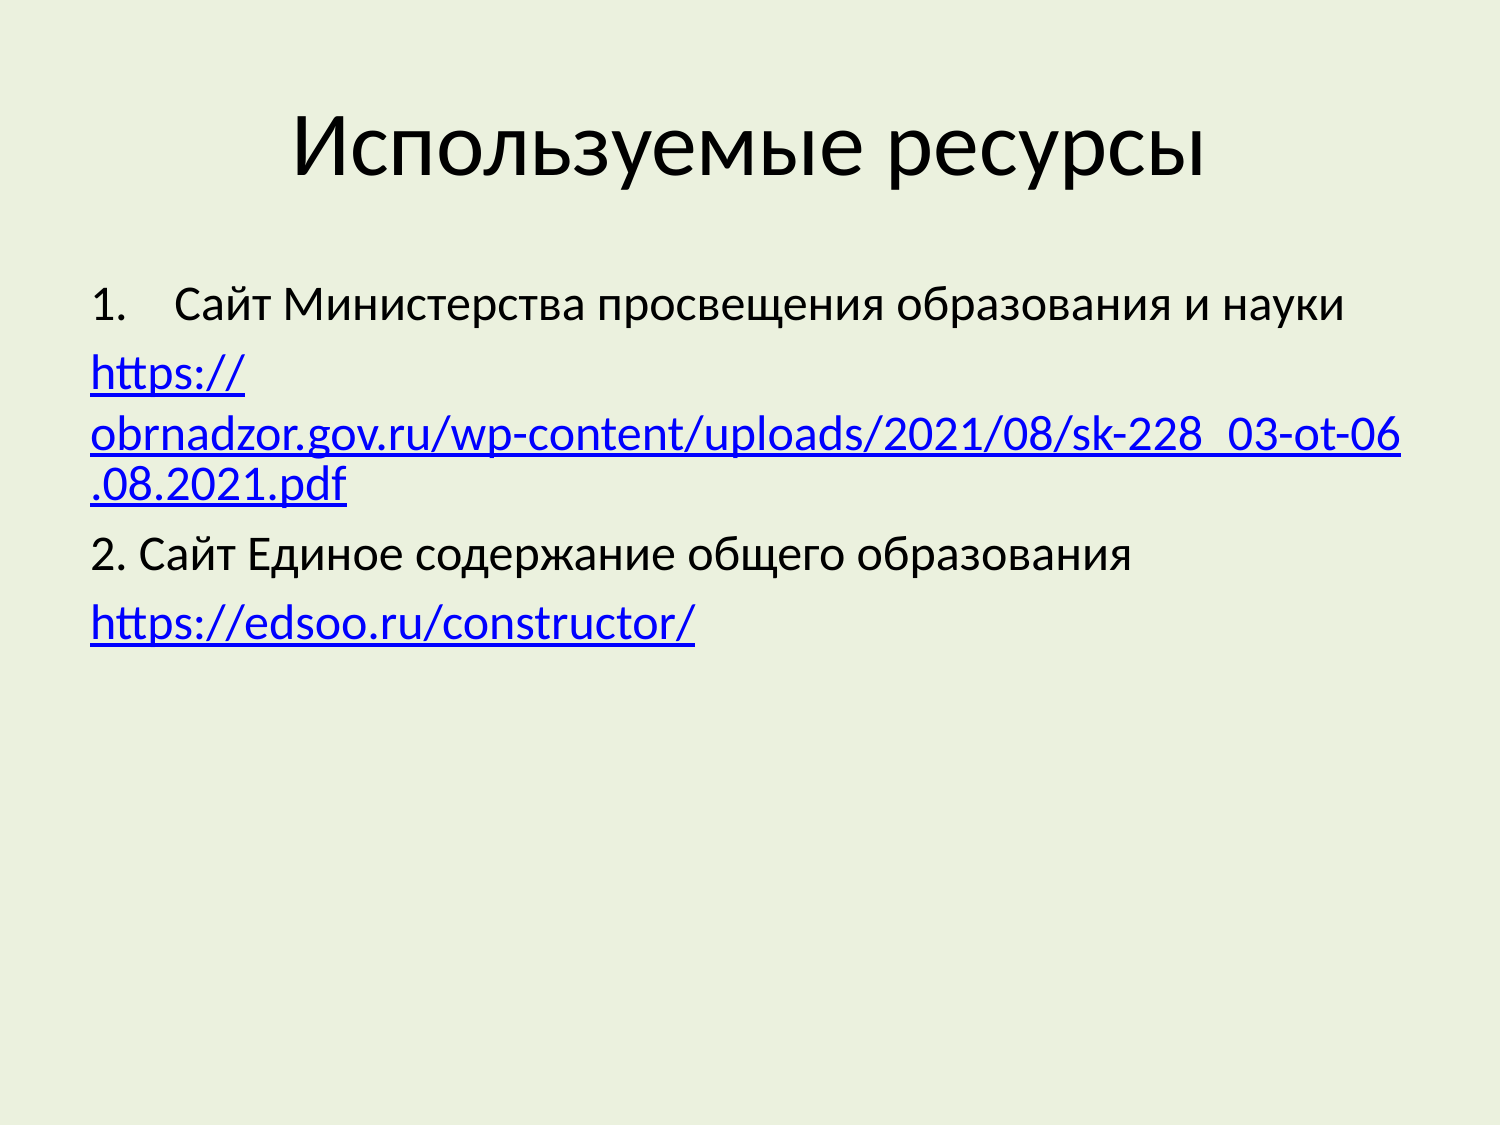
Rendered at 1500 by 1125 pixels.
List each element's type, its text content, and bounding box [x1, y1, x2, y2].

list Сайт Министерства просвещения образования и науки https://obrnadzor.gov.ru/wp-content/uploads/2021/08/sk-228_03-ot-06.08.2021.pdf 2. Сайт Единое содержание общего образования https://edsoo.ru/constructor/ [75, 262, 1425, 1071]
title Используемые ресурсы [75, 45, 1425, 233]
